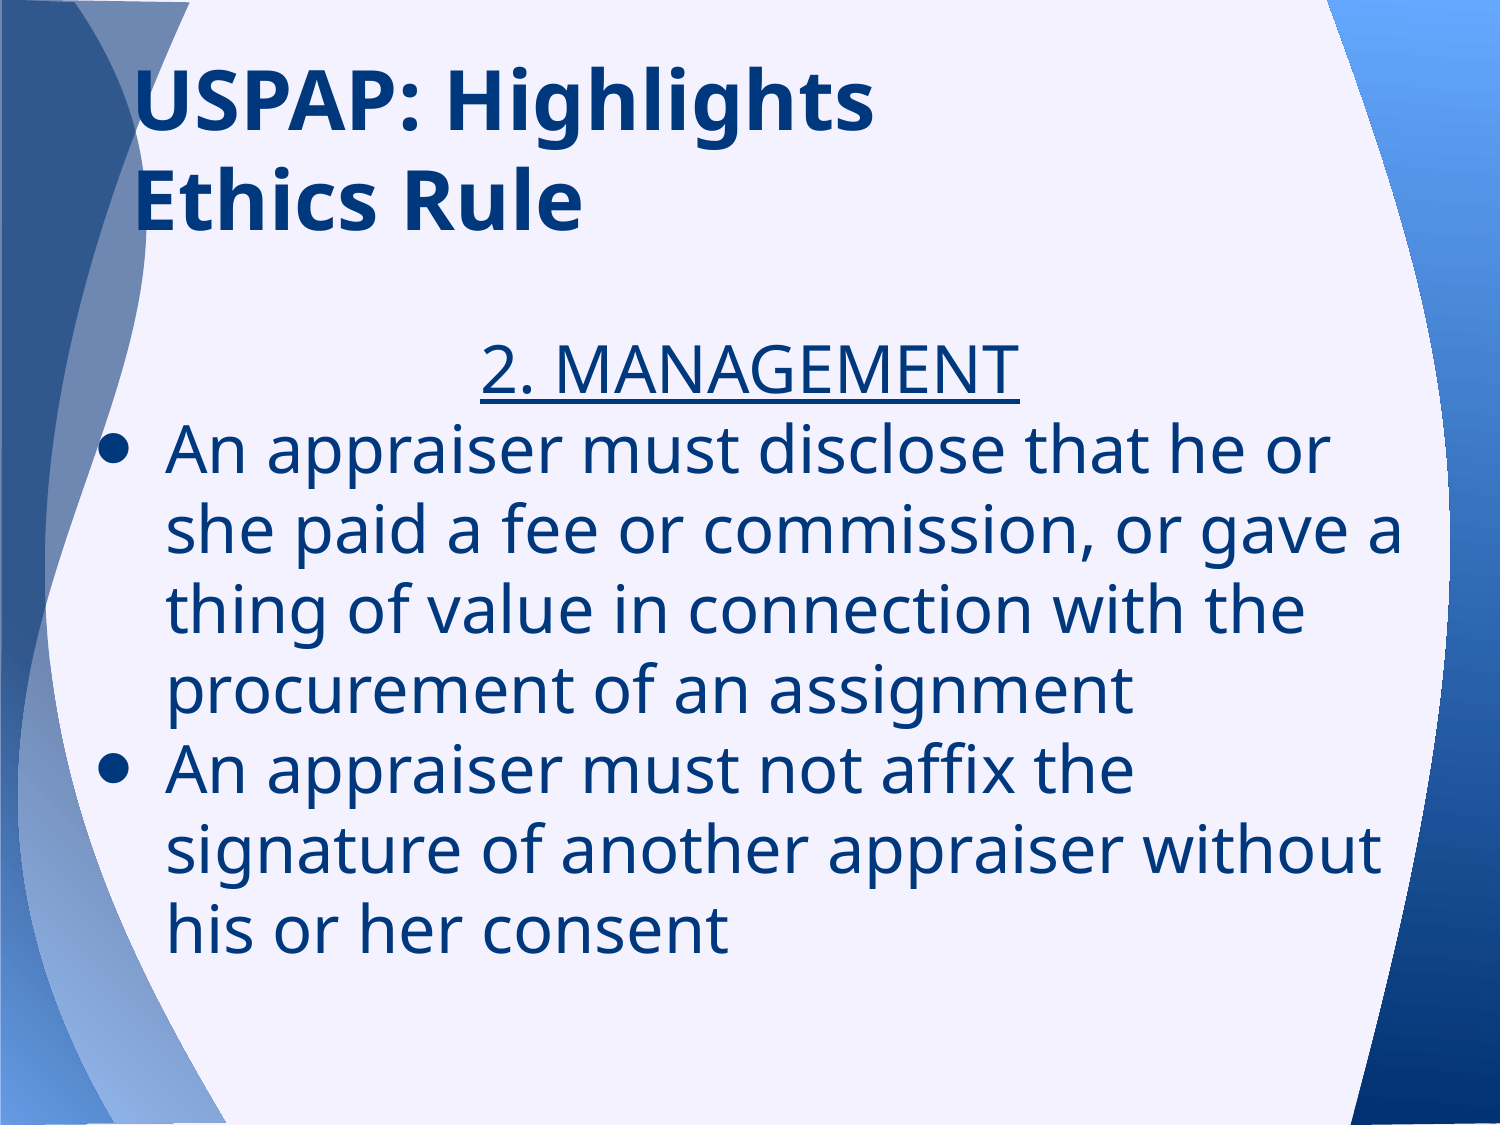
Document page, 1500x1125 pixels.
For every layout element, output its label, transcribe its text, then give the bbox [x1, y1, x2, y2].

list 2. MANAGEMENT An appraiser must disclose that he or she paid a fee or commission, or gave a thing of value in connection with the procurement of an assignment An appraiser must not affix the signature of another appraiser without his or her consent [75, 272, 1425, 1067]
title USPAP: Highlights Ethics Rule [75, 45, 1425, 263]
